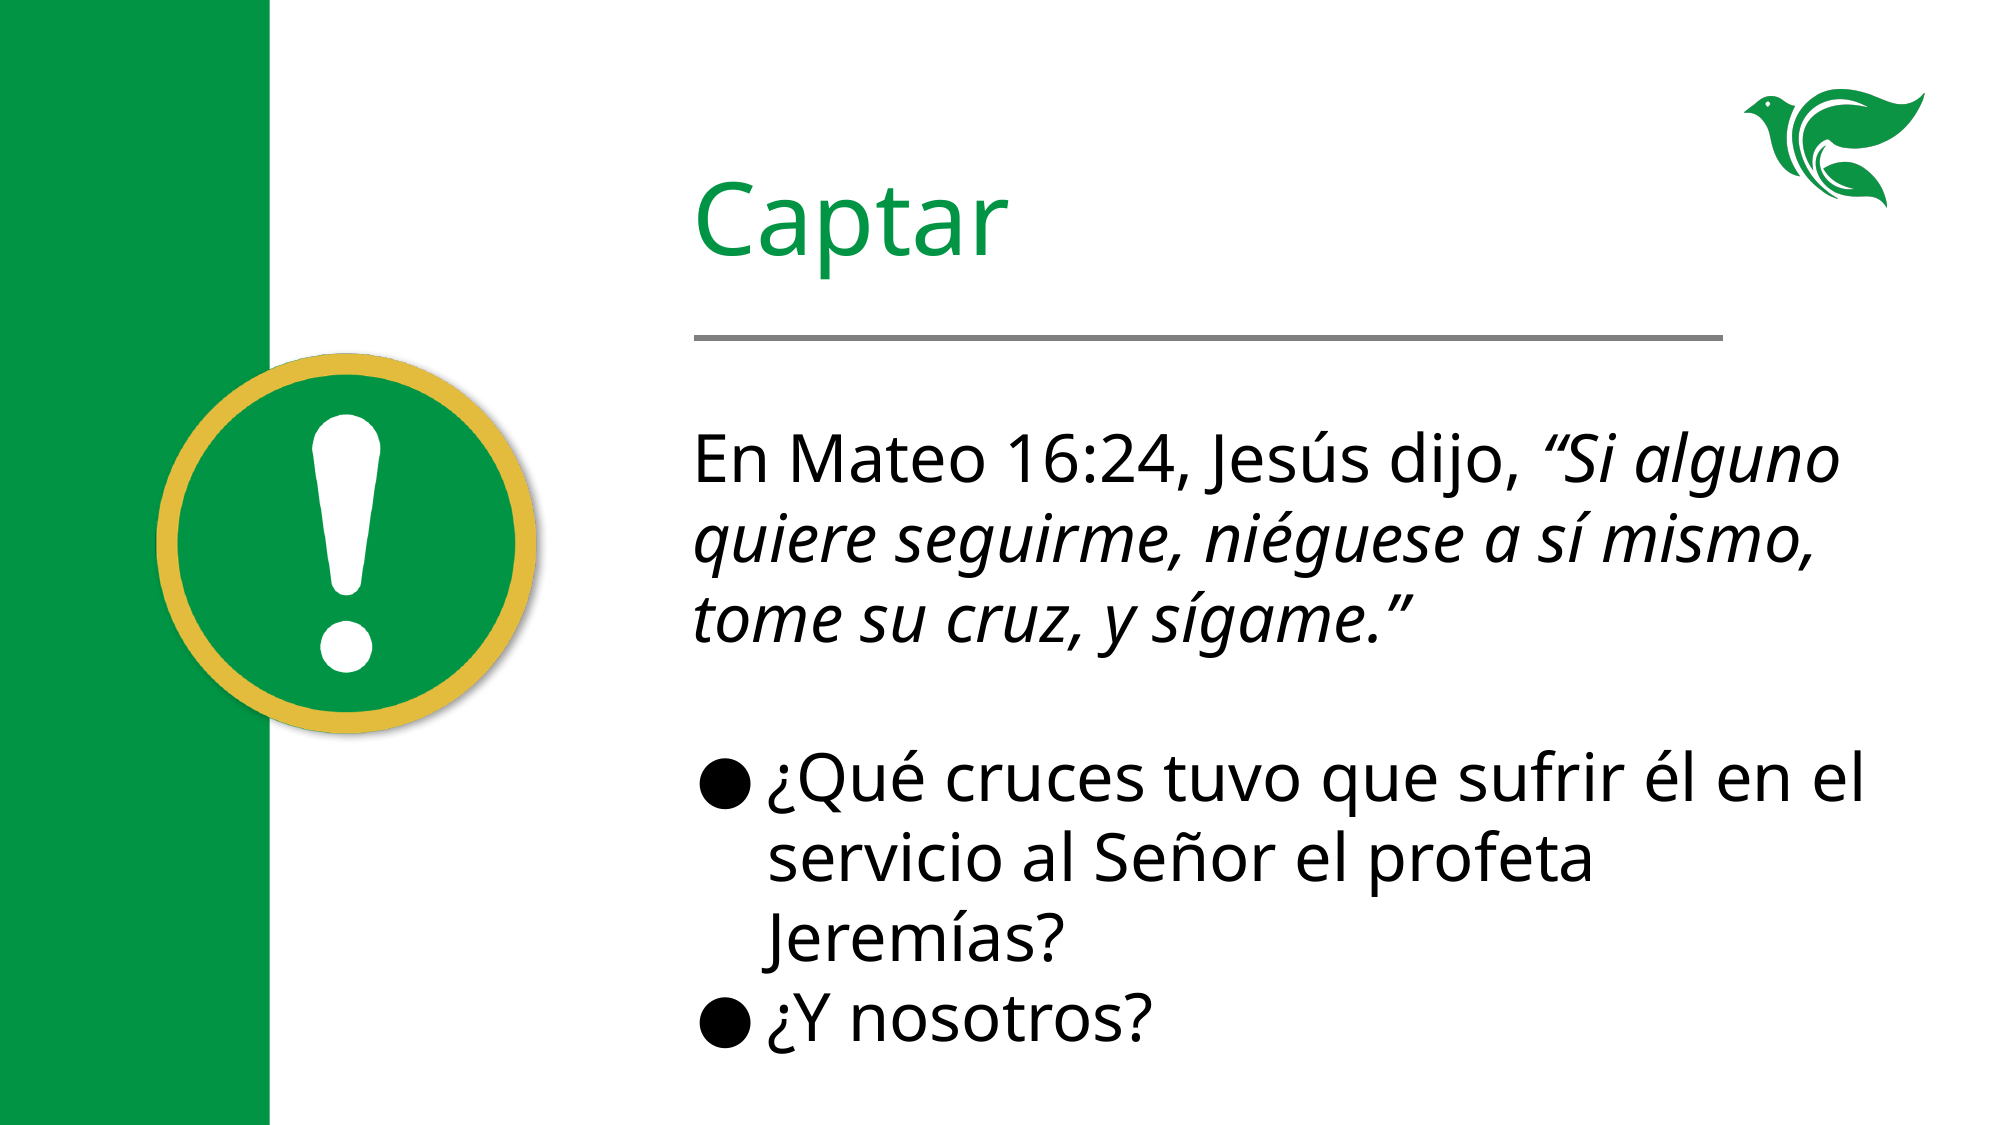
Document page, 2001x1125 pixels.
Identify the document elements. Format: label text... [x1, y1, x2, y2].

text_box En Mateo 16:24, Jesús dijo, “Si alguno quiere seguirme, niéguese a sí mismo, tome su cruz, y sígame.” ¿Qué cruces tuvo que sufrir él en el servicio al Señor el profeta Jeremías? ¿Y nosotros? [677, 407, 1897, 1063]
text_box [0, 0, 270, 1125]
text_box Captar [677, 146, 1857, 283]
picture [40, 229, 640, 847]
picture [1722, 47, 1953, 240]
